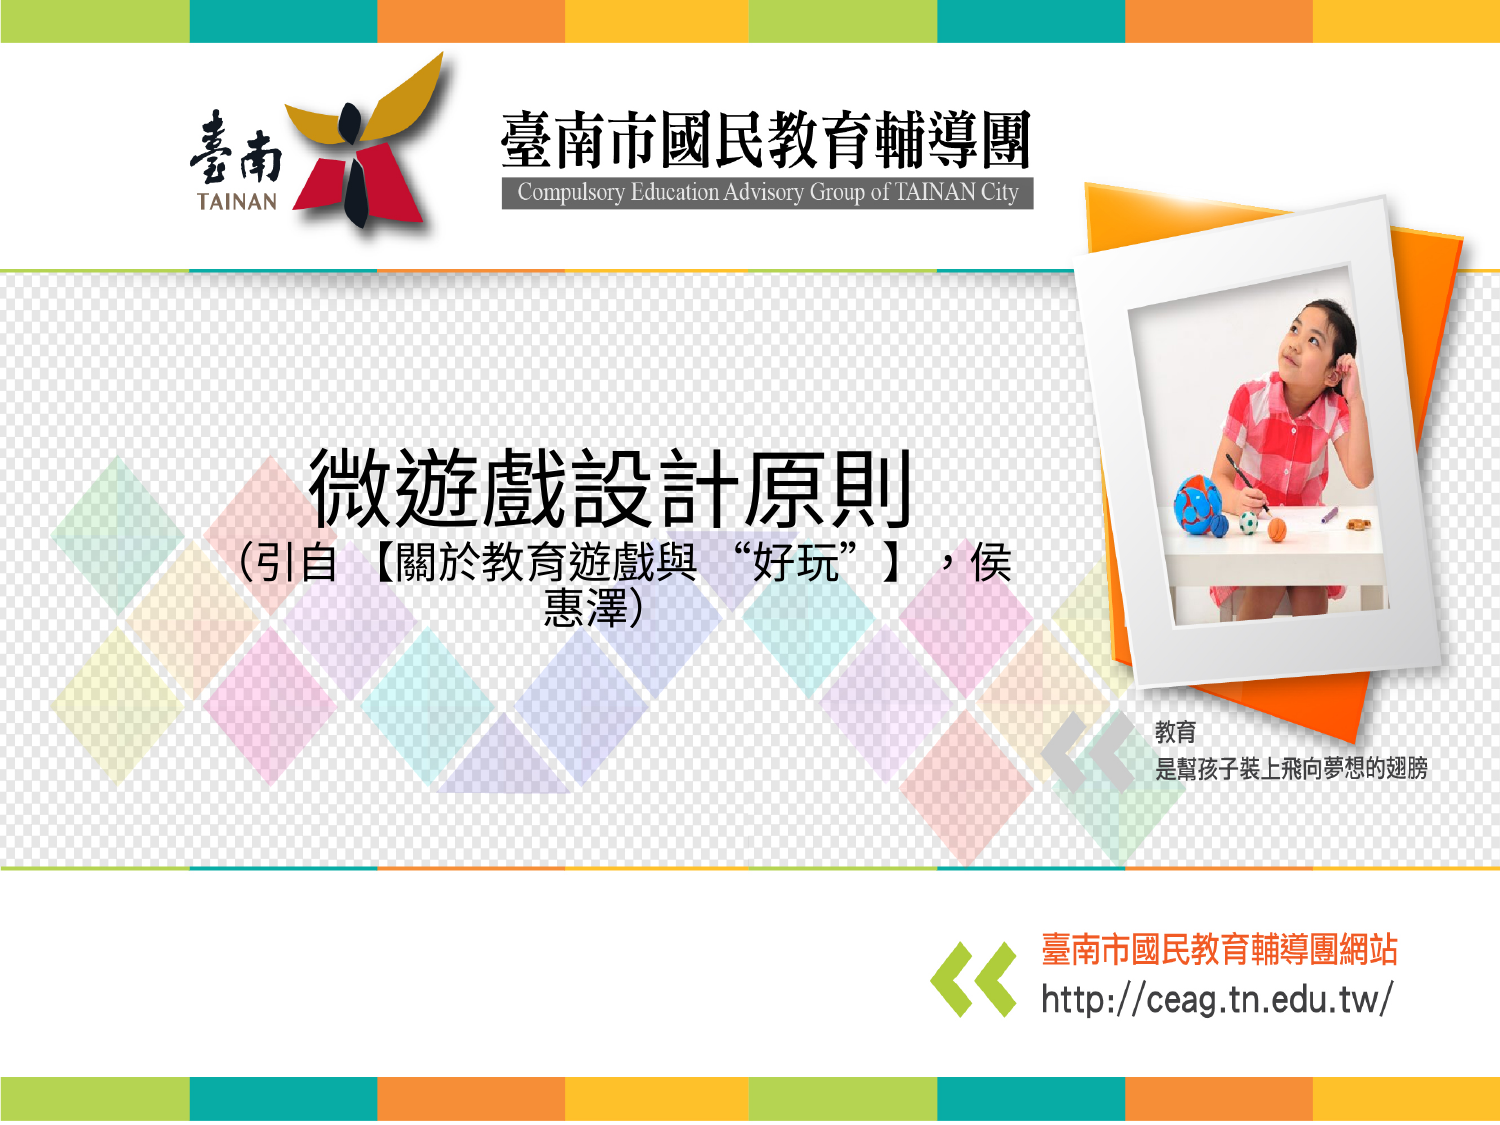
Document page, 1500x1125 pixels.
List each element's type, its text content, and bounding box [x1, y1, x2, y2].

title 微遊戲設計原則 （引自 【關於教育遊戲與 “好玩”】，侯惠澤） [188, 438, 1037, 643]
picture [0, 0, 1500, 1125]
